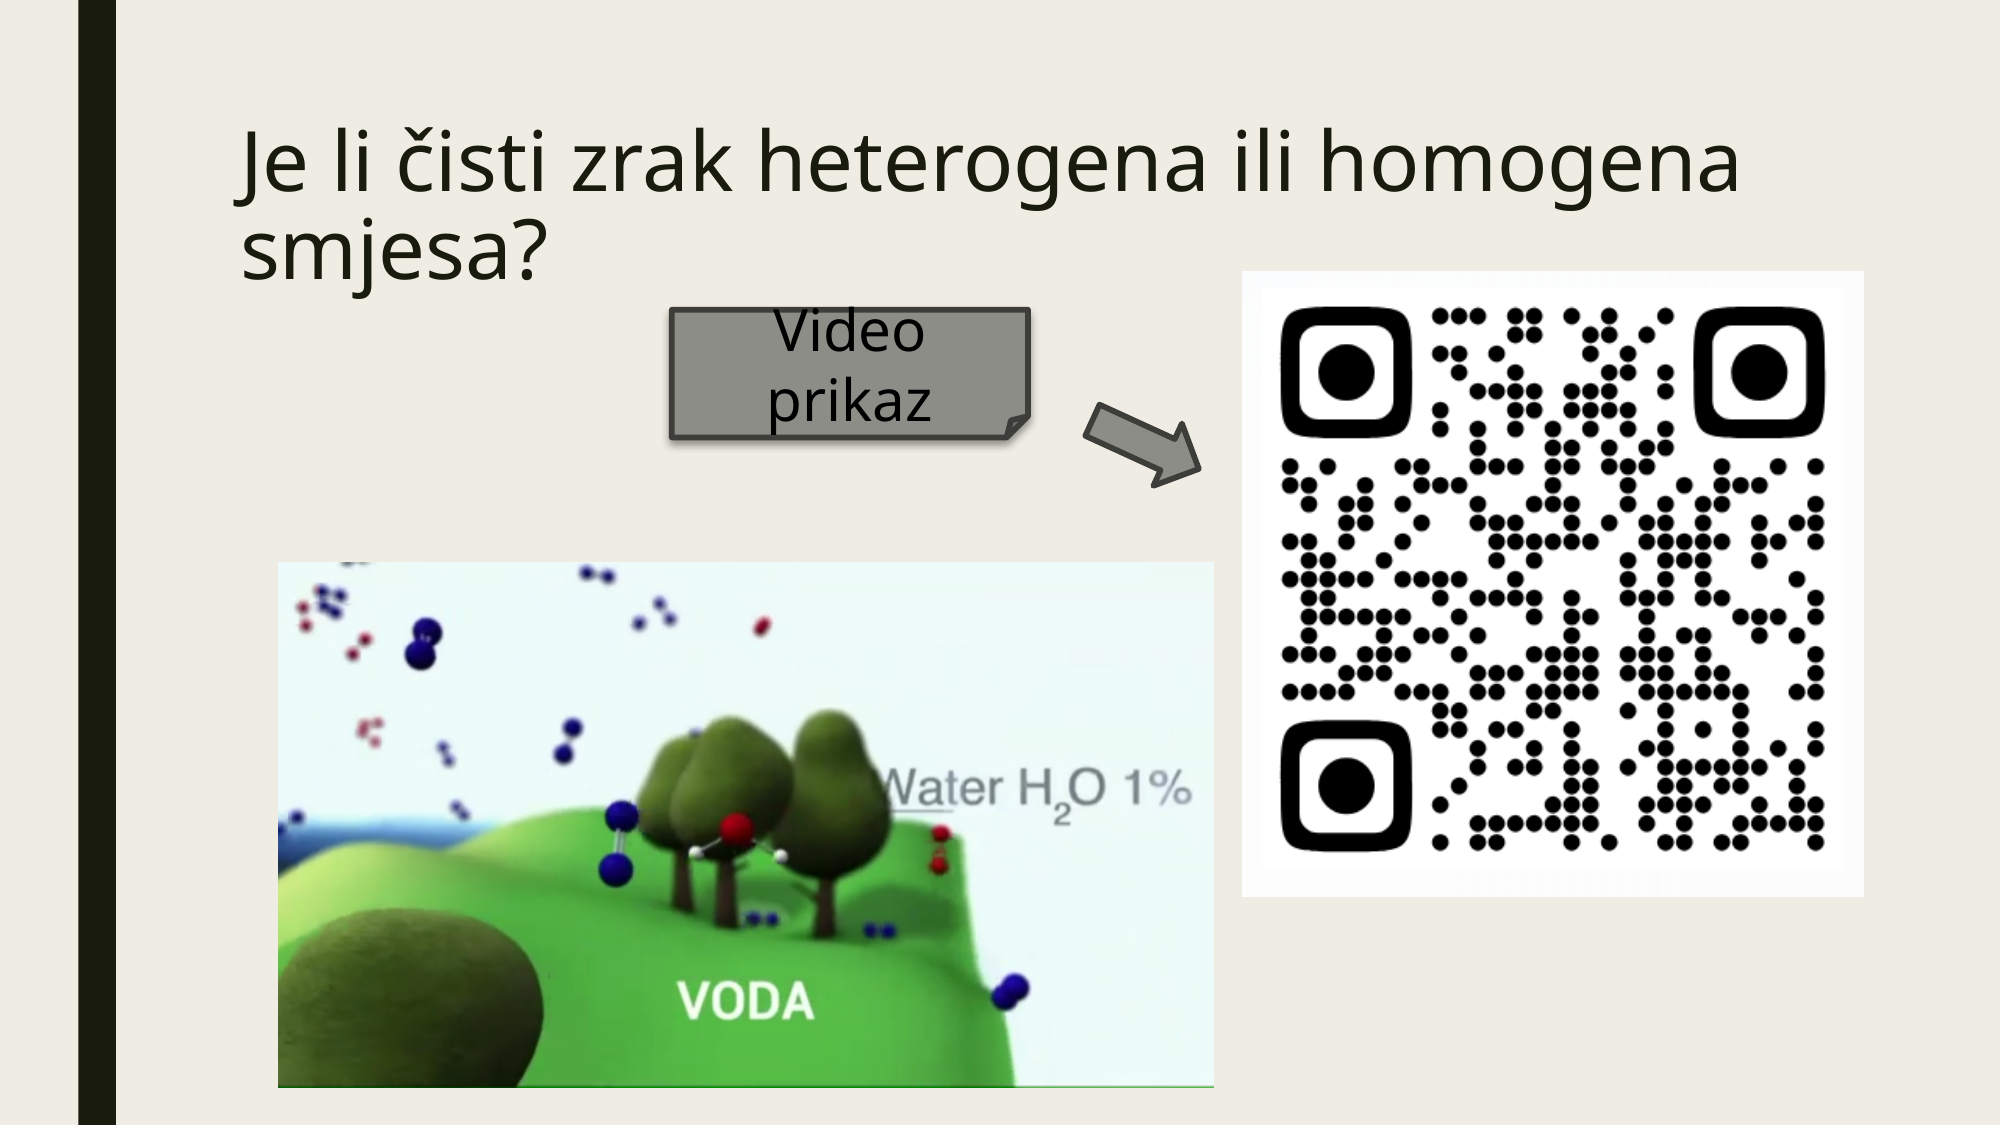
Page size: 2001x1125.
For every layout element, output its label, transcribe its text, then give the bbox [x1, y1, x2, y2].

text_box Video prikaz [668, 306, 1031, 441]
title Je li čisti zrak heterogena ili homogena smjesa? [225, 112, 1800, 357]
text_box [1082, 401, 1202, 489]
picture [278, 562, 1214, 1088]
picture [1242, 271, 1864, 897]
